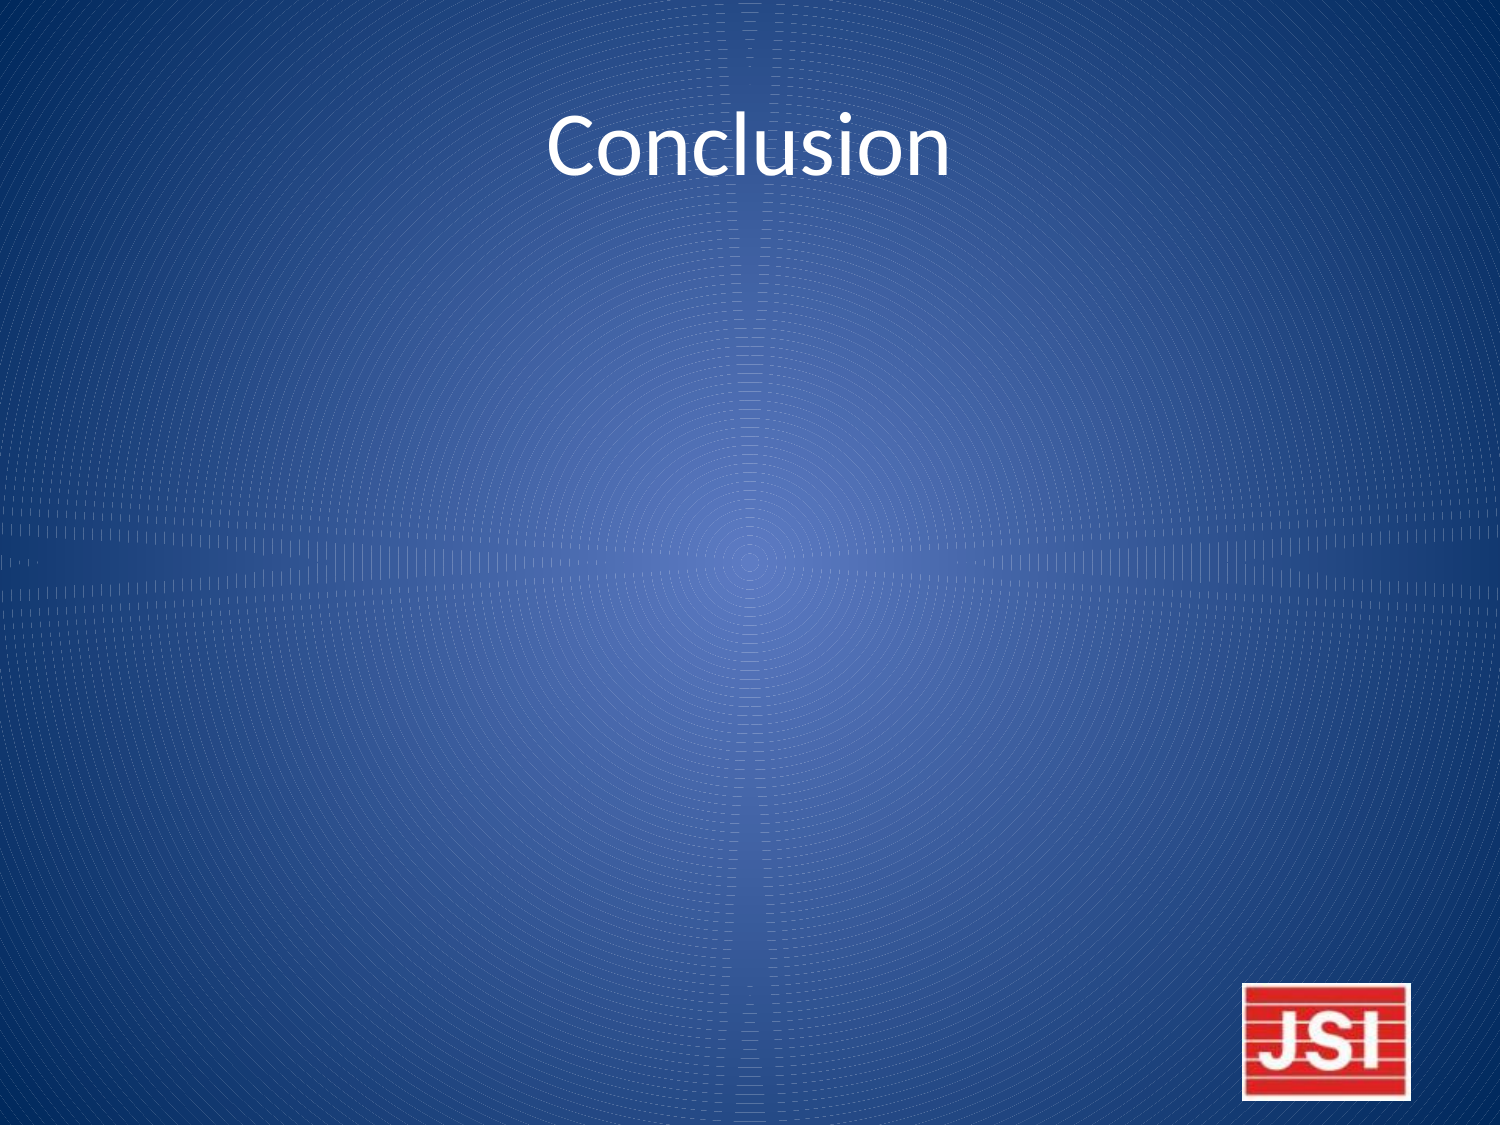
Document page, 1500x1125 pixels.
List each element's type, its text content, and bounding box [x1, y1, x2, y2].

title Conclusion [75, 45, 1425, 233]
picture [1242, 983, 1411, 1101]
